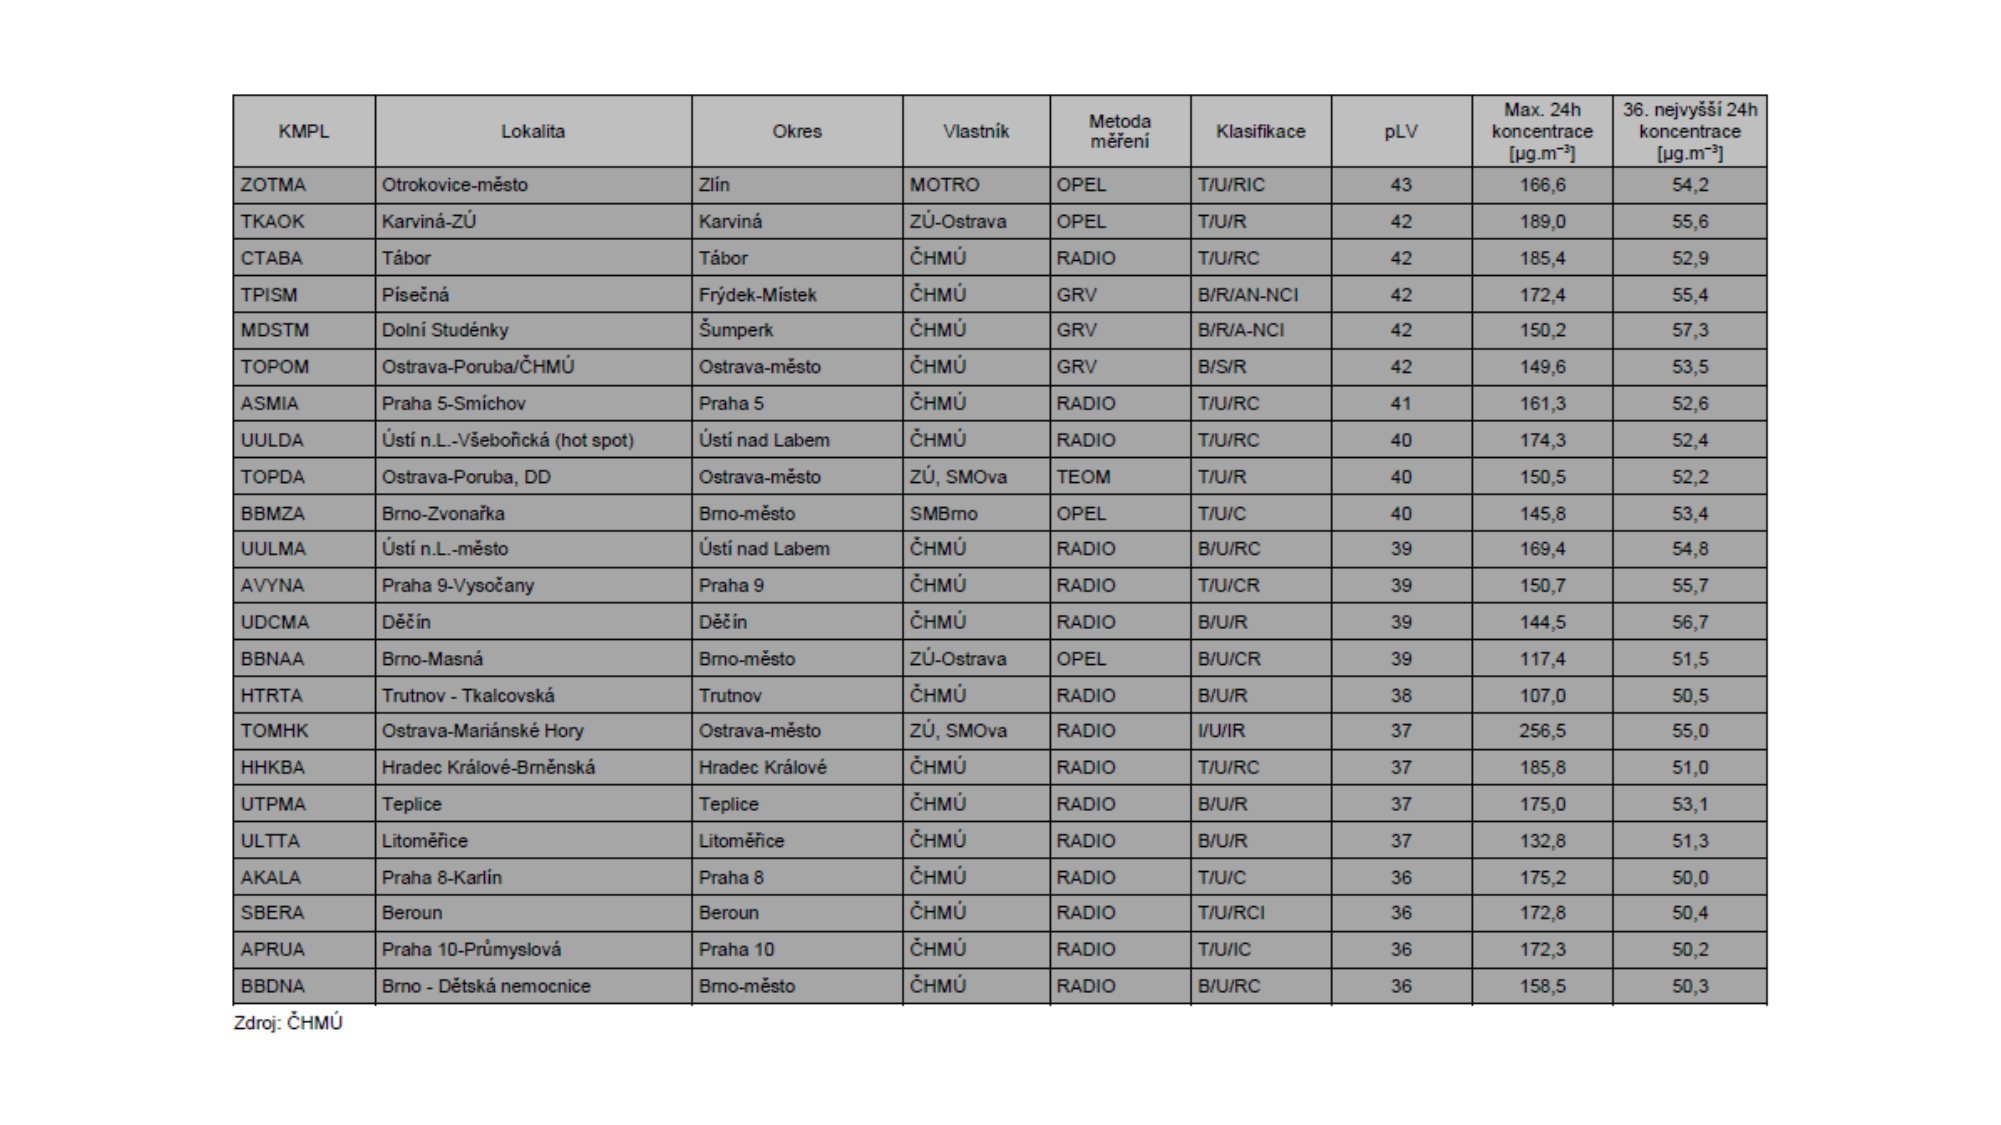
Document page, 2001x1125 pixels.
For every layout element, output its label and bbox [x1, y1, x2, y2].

picture [206, 83, 1794, 1042]
